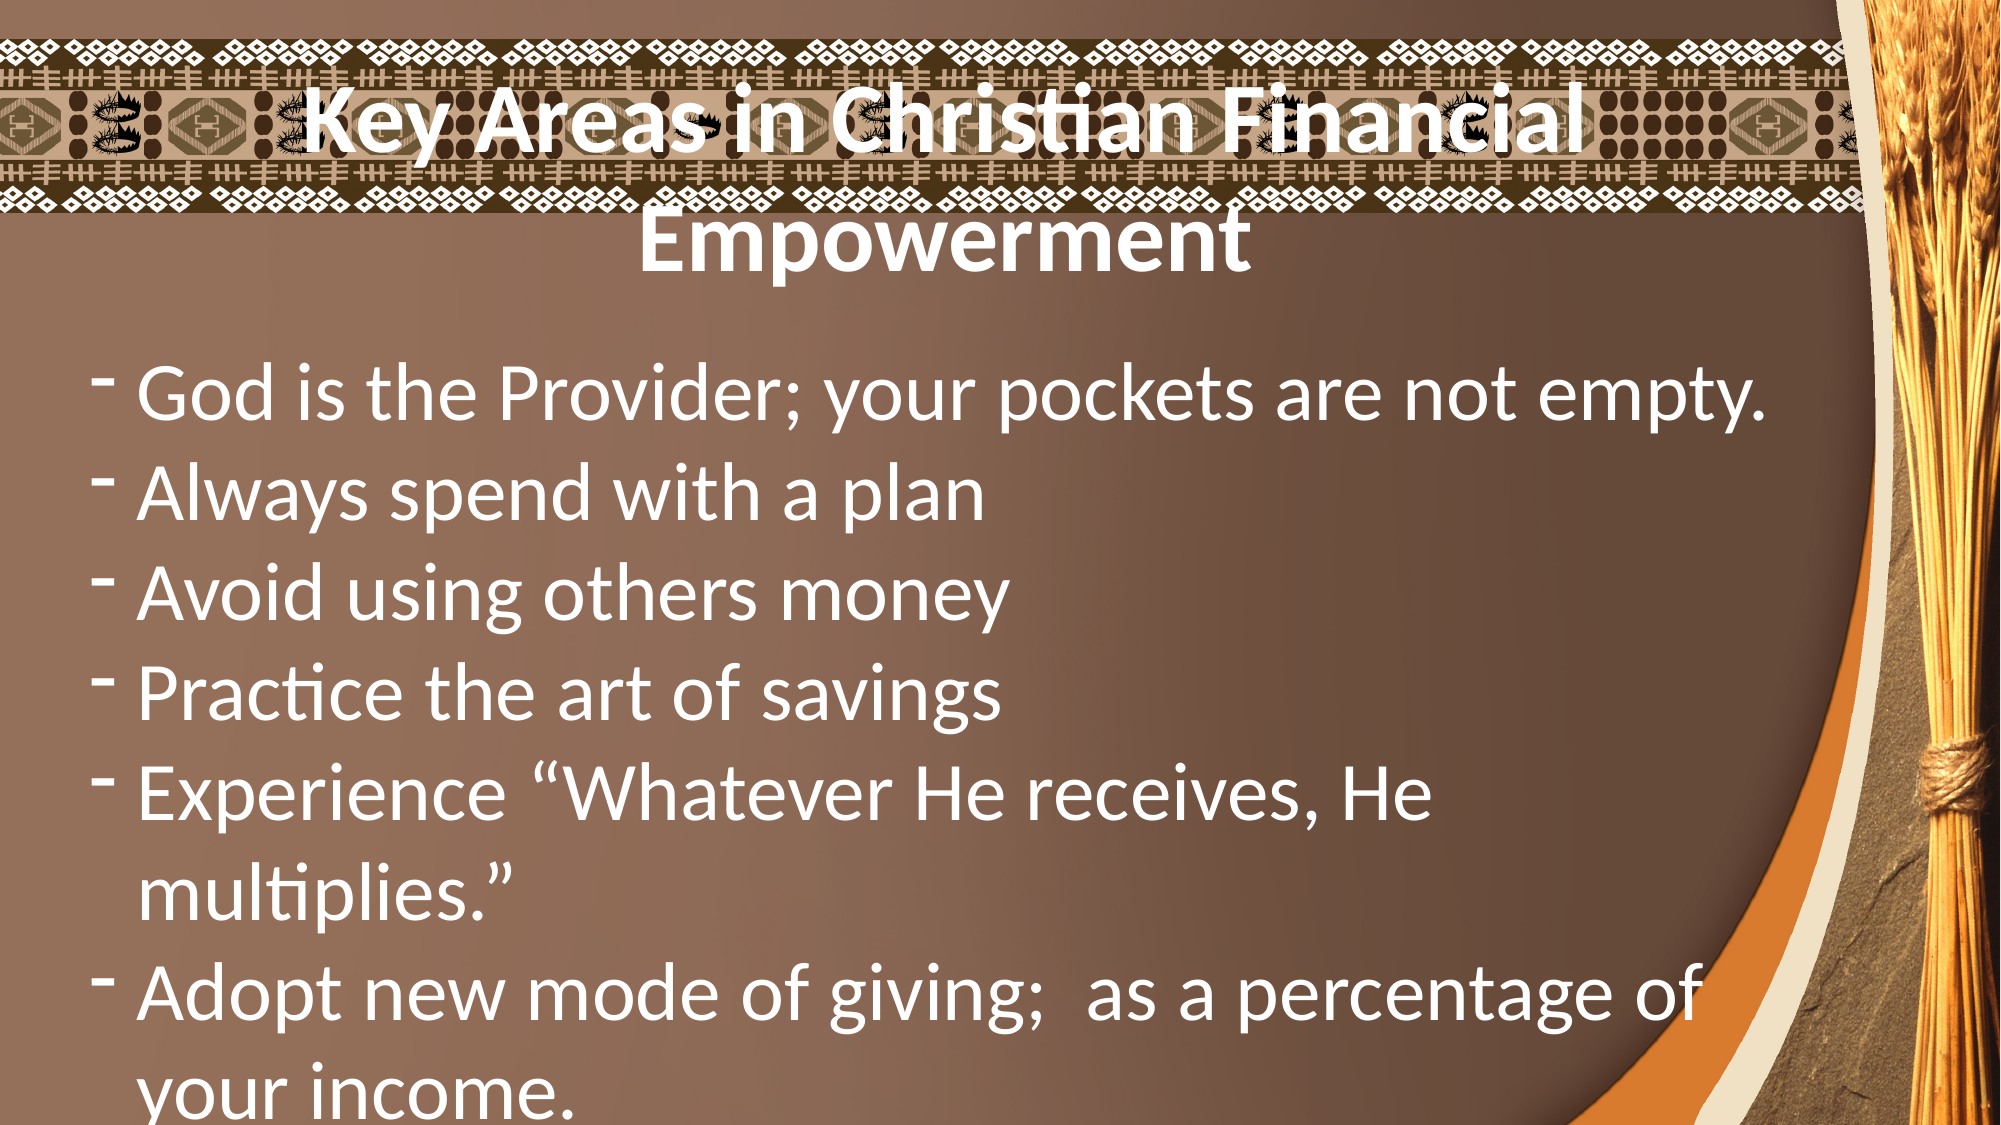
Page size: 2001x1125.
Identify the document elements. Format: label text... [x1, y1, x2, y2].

picture [0, 0, 2001, 1125]
text_box Key Areas in Christian Financial Empowerment God is the Provider; your pockets are not empty. Always spend with a plan Avoid using others money Practice the art of savings Experience “Whatever He receives, He multiplies.” Adopt new mode of giving; as a percentage of your income. [74, 44, 1817, 1125]
